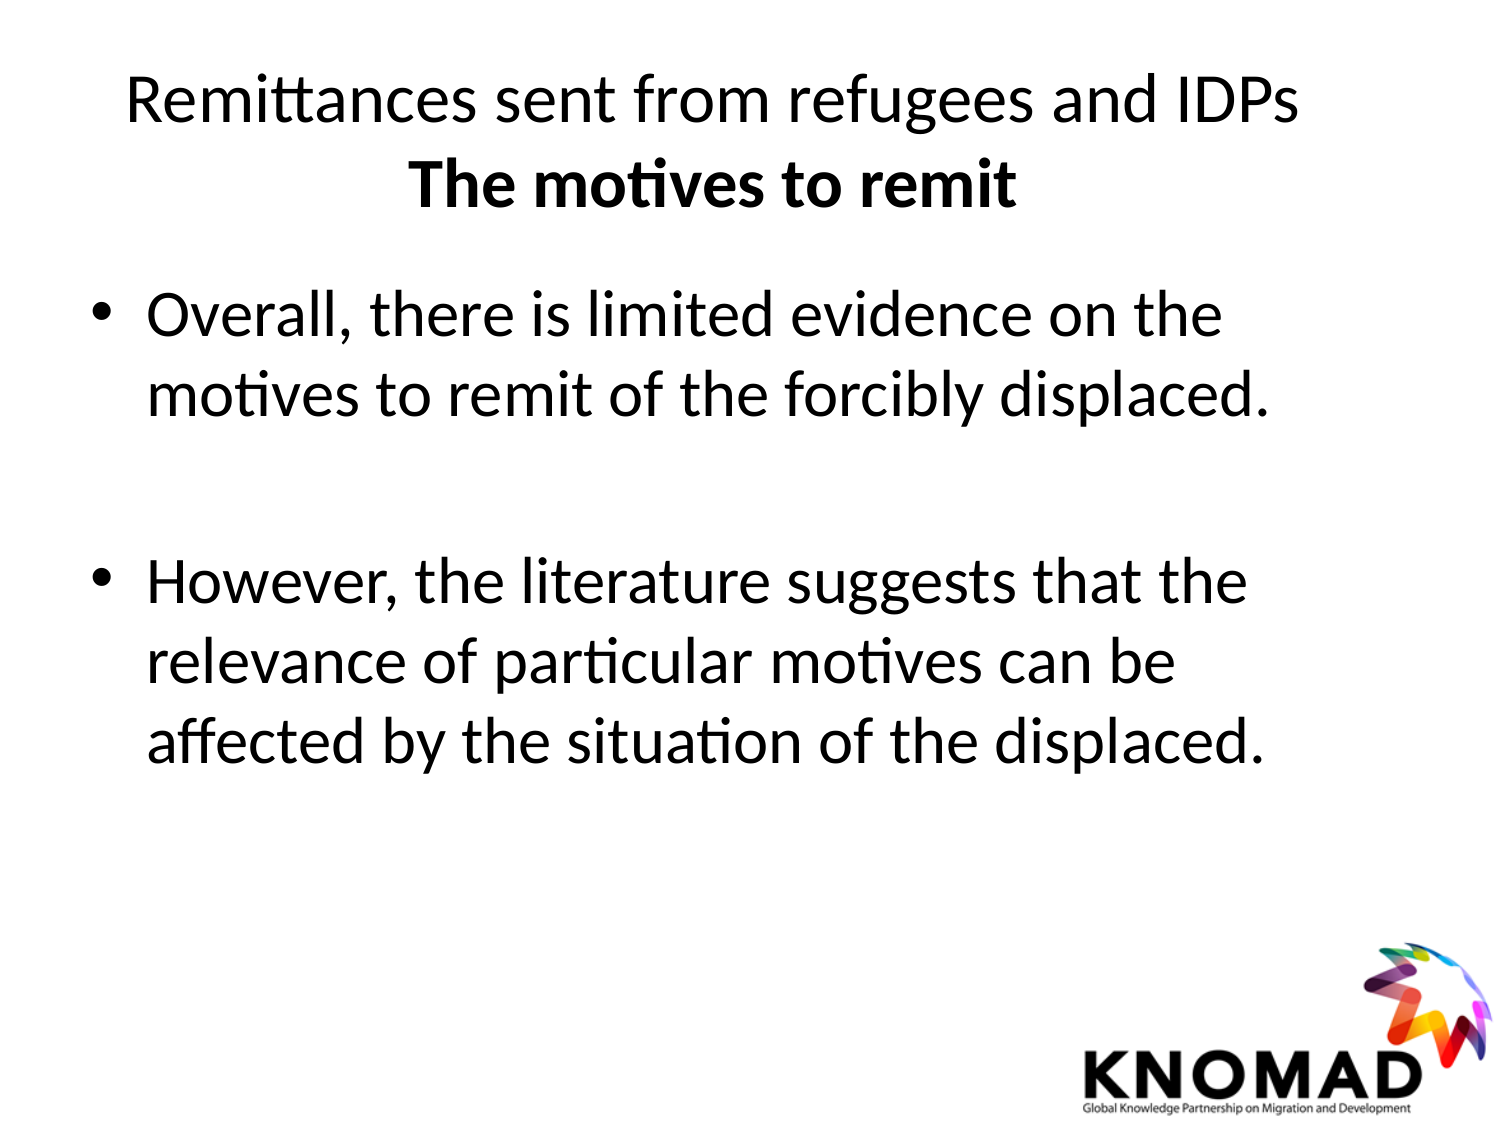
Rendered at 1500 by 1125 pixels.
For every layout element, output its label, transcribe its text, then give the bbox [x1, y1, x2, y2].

title Remittances sent from refugees and IDPs The motives to remit [1, 42, 1427, 231]
list Overall, there is limited evidence on the motives to remit of the forcibly displaced. However, the literature suggests that the relevance of particular motives can be affected by the situation of the displaced. [75, 262, 1425, 1005]
picture [1068, 924, 1500, 1121]
